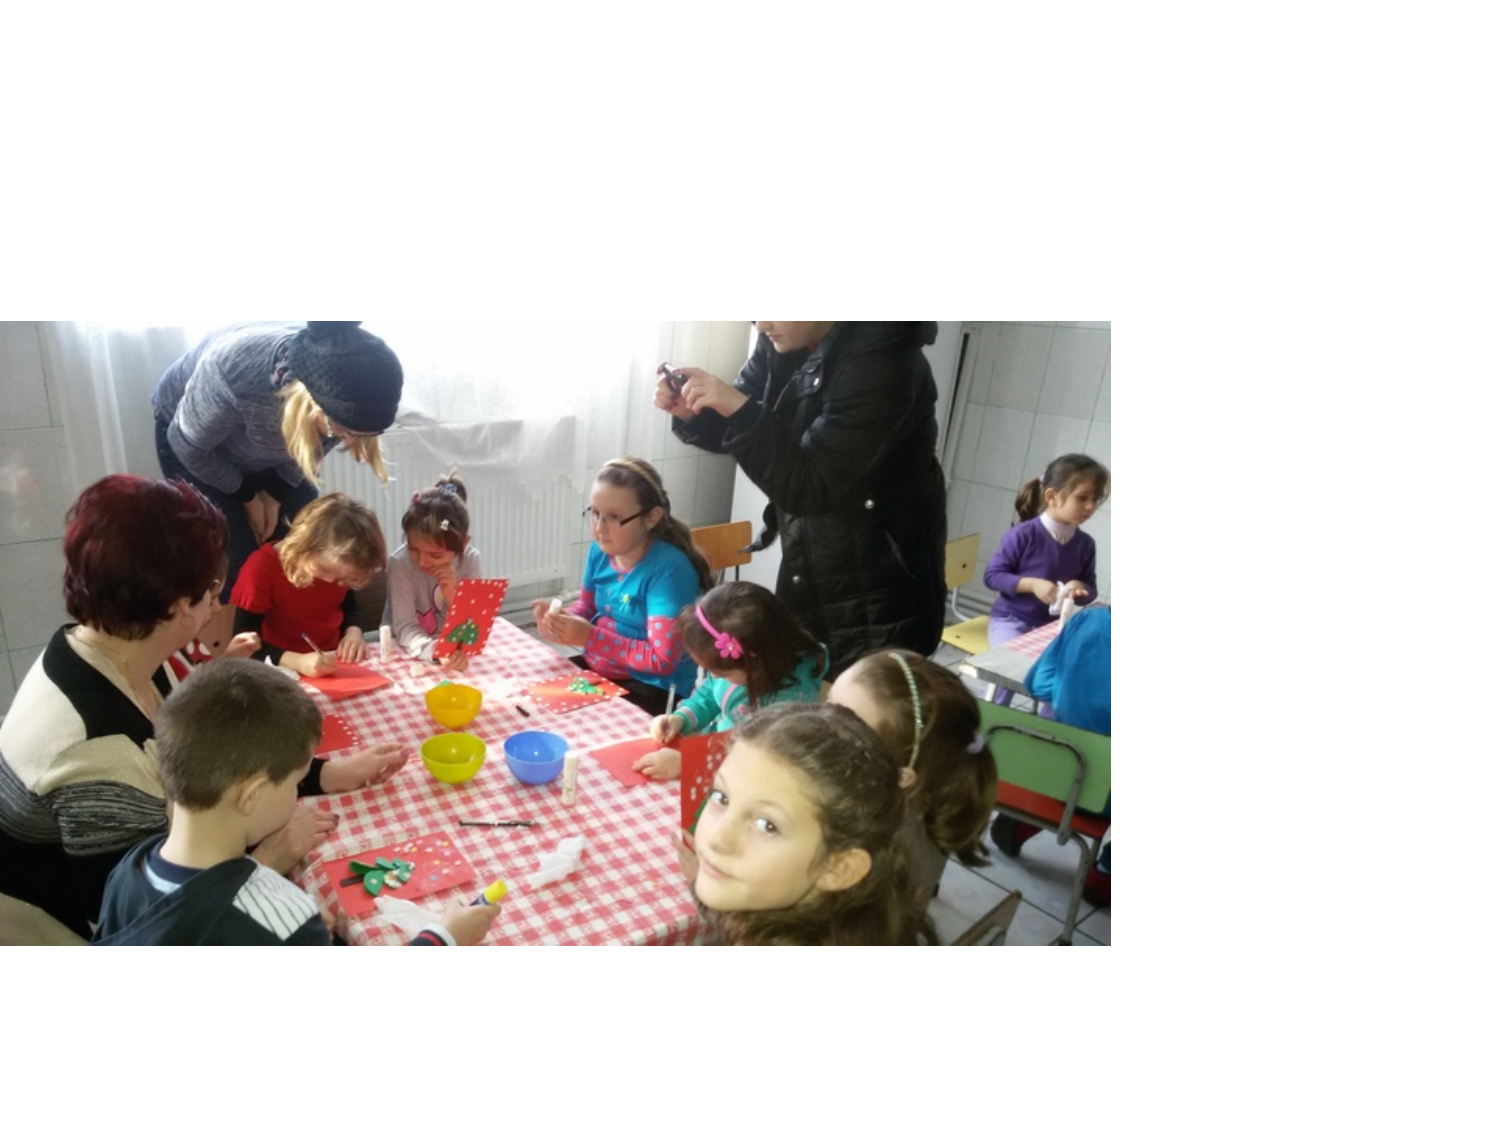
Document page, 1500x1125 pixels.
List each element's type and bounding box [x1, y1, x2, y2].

list [0, 320, 1112, 947]
